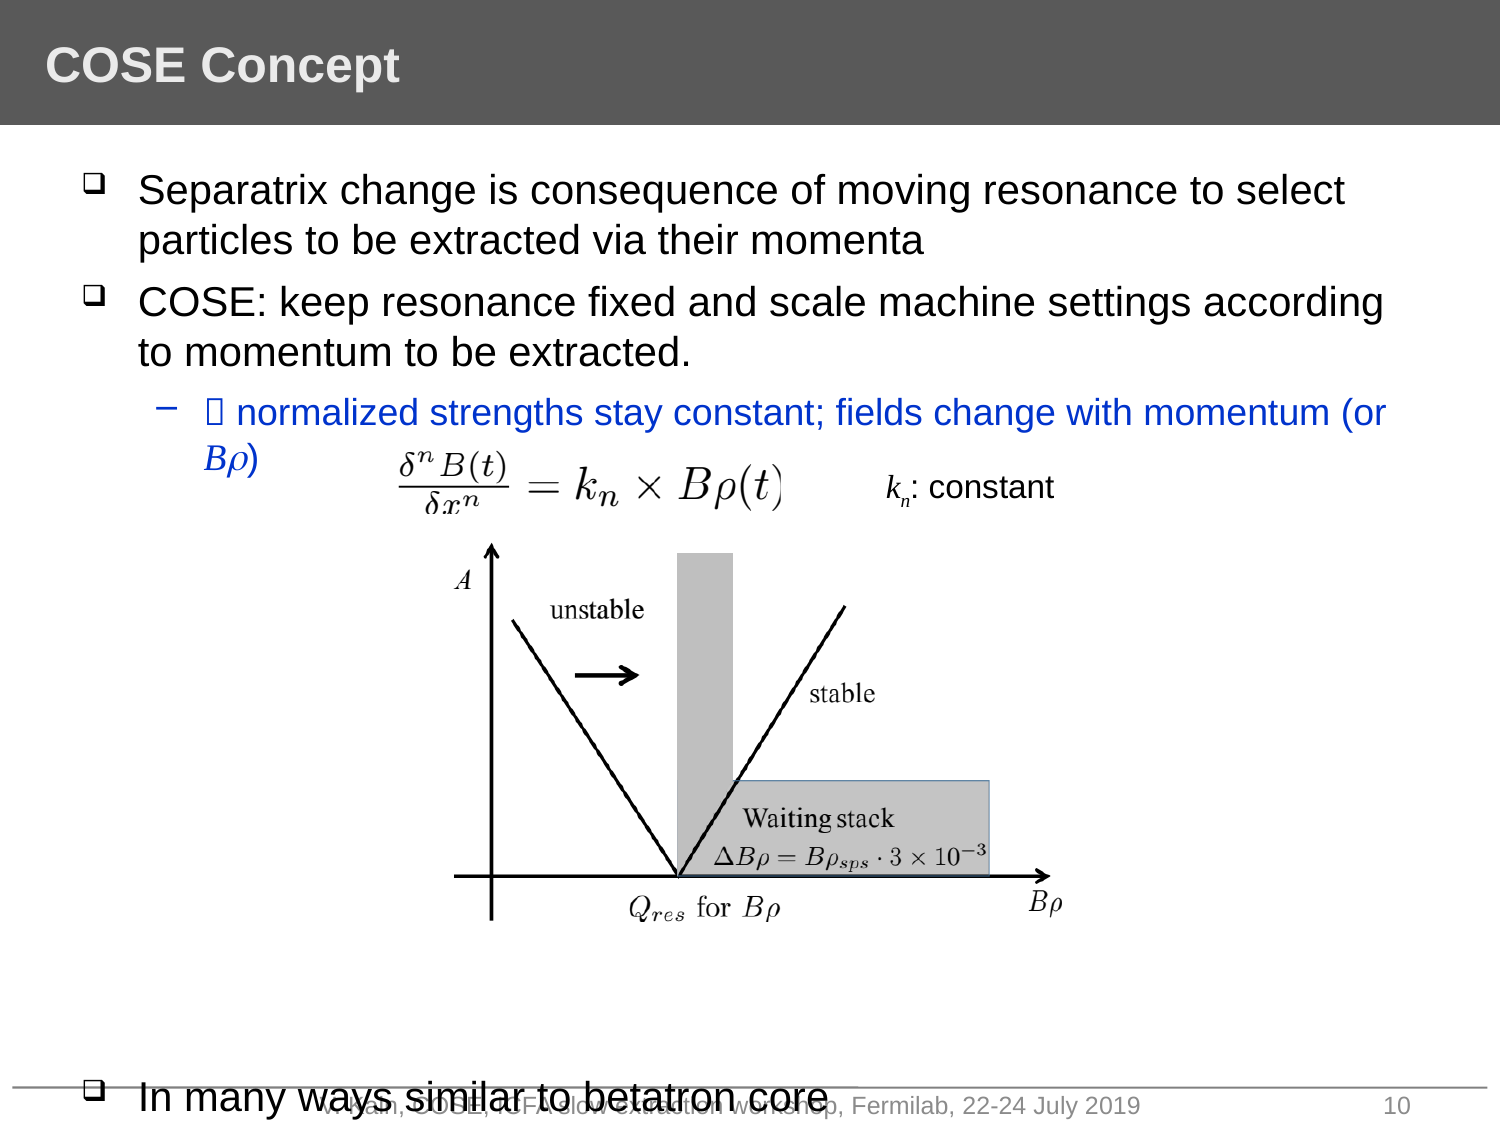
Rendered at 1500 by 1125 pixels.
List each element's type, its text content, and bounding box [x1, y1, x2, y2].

list Separatrix change is consequence of moving resonance to select particles to be extracted via their momenta COSE: keep resonance fixed and scale machine settings according to momentum to be extracted.  normalized strengths stay constant; fields change with momentum (or Br) In many ways similar to betatron core Difference: momentum of extracted beam not constant [66, 155, 1417, 985]
picture [437, 528, 1063, 922]
footer V. Kain, COSE, ICFA slow extraction workshop, Fermilab, 22-24 July 2019 [253, 1087, 1209, 1122]
slide_number 10 [1210, 1087, 1427, 1122]
picture [398, 450, 781, 514]
title COSE Concept [0, 0, 1500, 126]
text_box kn: constant [871, 458, 1417, 519]
